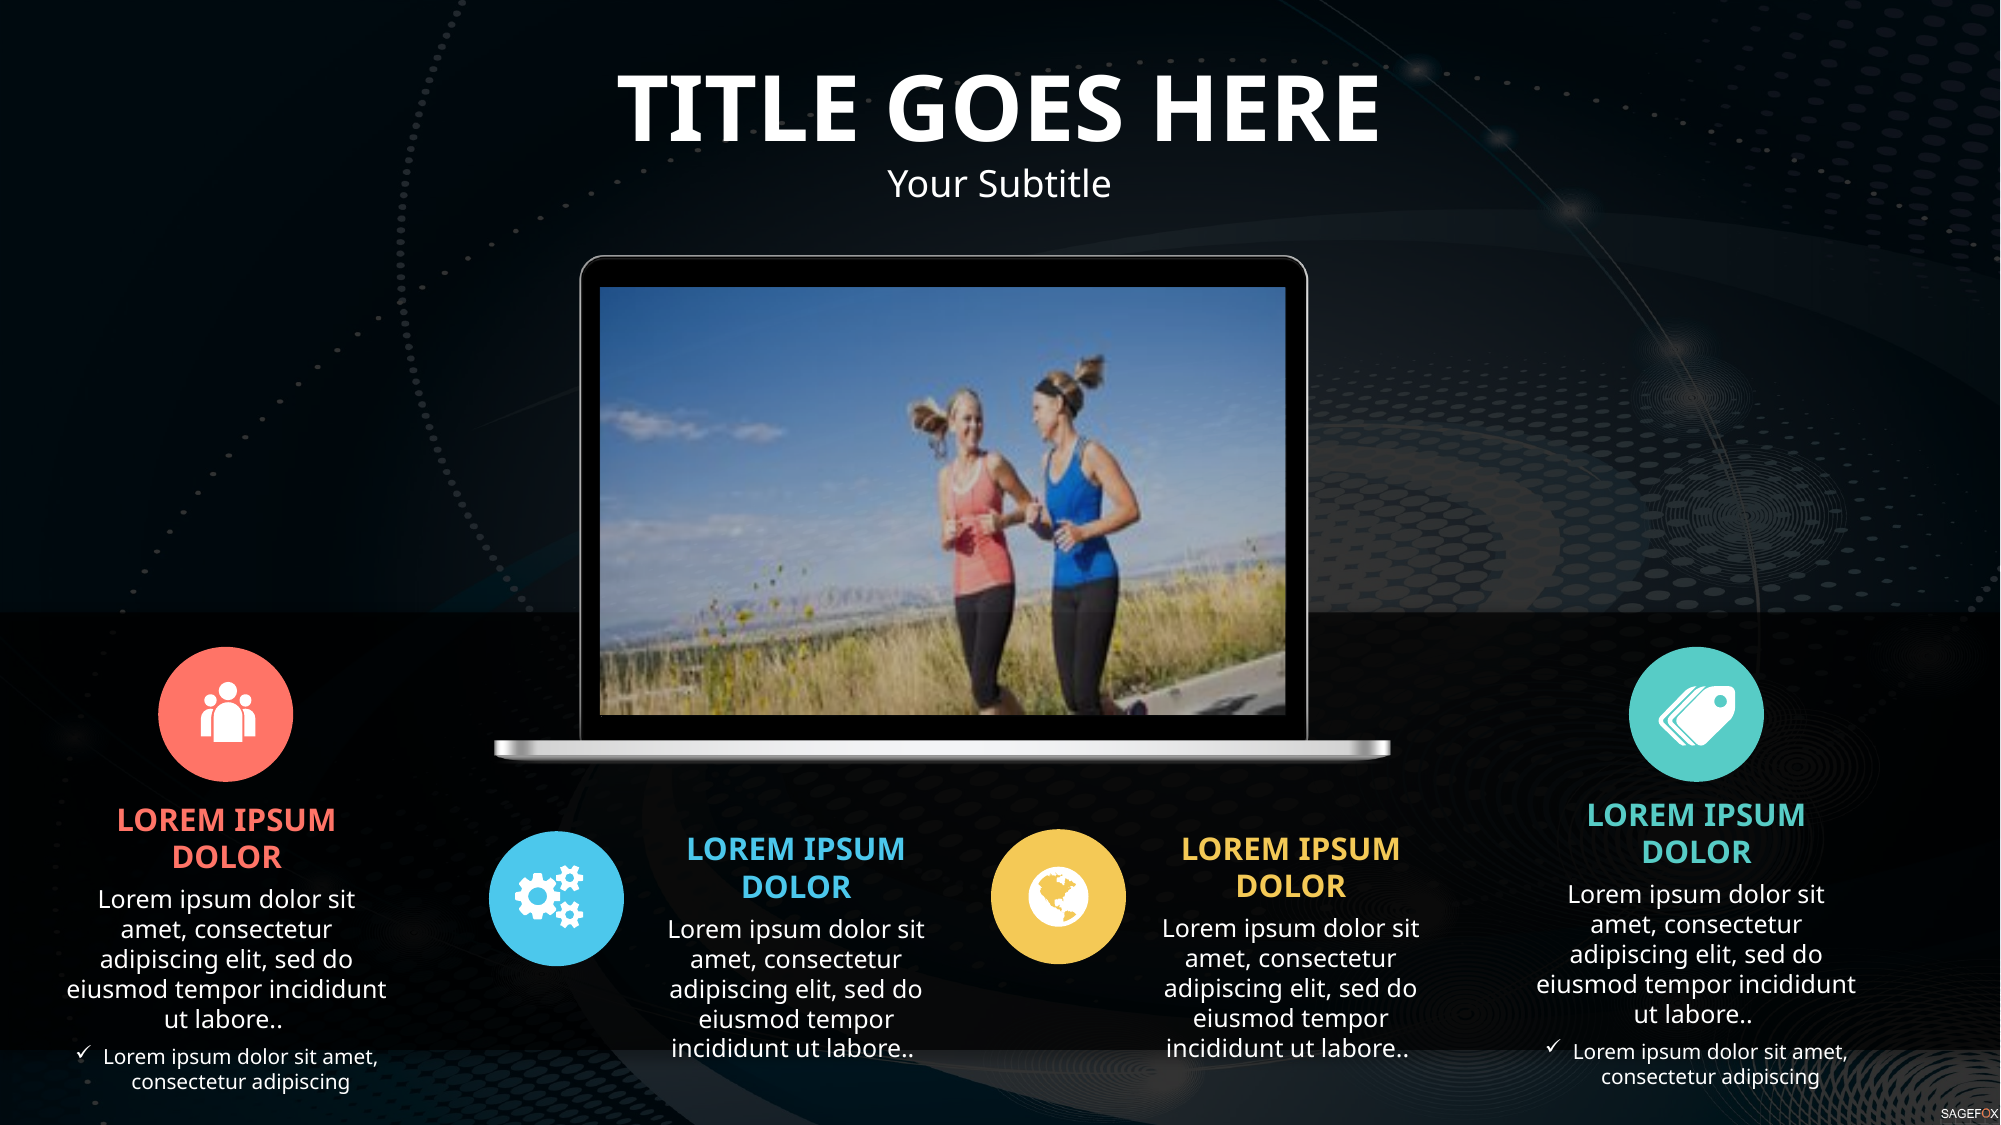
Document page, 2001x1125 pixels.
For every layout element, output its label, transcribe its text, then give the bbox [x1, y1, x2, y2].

text_box [218, 681, 238, 701]
text_box [1658, 686, 1736, 746]
picture [0, 0, 2001, 1125]
text_box LOREM IPSUM DOLOR Lorem ipsum dolor sit amet, consectetur adipiscing elit, sed do eiusmod tempor incididunt ut labore.. [631, 822, 962, 1081]
text_box [1028, 866, 1089, 927]
text_box LOREM IPSUM DOLOR Lorem ipsum dolor sit amet, consectetur adipiscing elit, sed do eiusmod tempor incididunt ut labore.. Lorem ipsum dolor sit amet, consectetur adipiscing [1516, 787, 1877, 1096]
text_box [989, 828, 1126, 966]
text_box [1627, 645, 1766, 783]
text_box TITLE GOES HERE Your Subtitle [548, 42, 1452, 212]
text_box [0, 611, 2000, 1051]
text_box [204, 694, 217, 707]
text_box [200, 702, 256, 742]
text_box [239, 694, 252, 707]
text_box [515, 865, 584, 929]
text_box [157, 645, 295, 783]
text_box [487, 830, 626, 968]
text_box LOREM IPSUM DOLOR Lorem ipsum dolor sit amet, consectetur adipiscing elit, sed do eiusmod tempor incididunt ut labore.. Lorem ipsum dolor sit amet, consectetur adipiscing [46, 792, 407, 1101]
text_box LOREM IPSUM DOLOR Lorem ipsum dolor sit amet, consectetur adipiscing elit, sed do eiusmod tempor incididunt ut labore.. [1126, 821, 1456, 1080]
